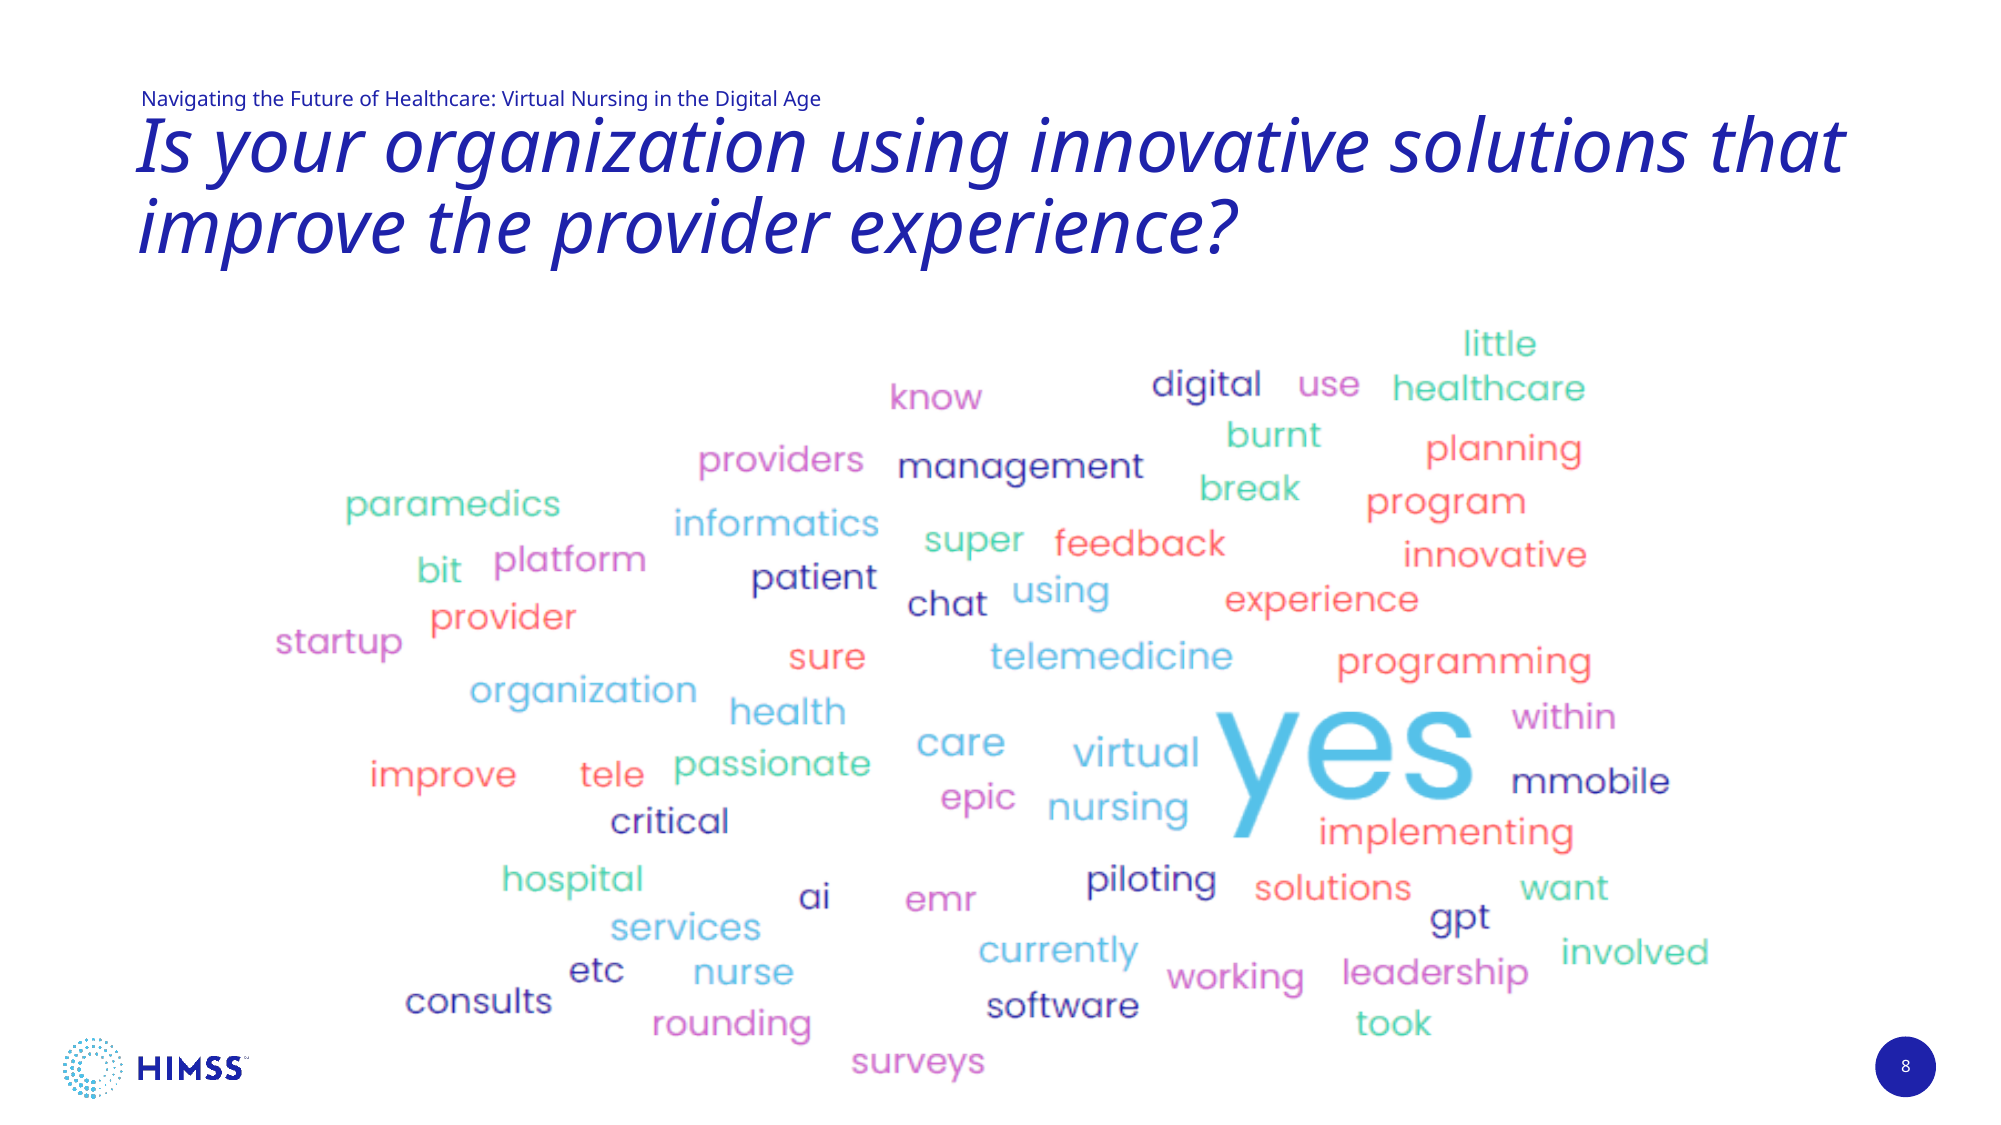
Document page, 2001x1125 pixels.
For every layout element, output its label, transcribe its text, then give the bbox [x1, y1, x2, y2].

slide_number 8 [1863, 1048, 1948, 1086]
title Is your organization using innovative solutions that improve the provider experience? [137, 108, 1875, 273]
picture [41, 288, 1760, 1125]
footer Navigating the Future of Healthcare: Virtual Nursing in the Digital Age [140, 70, 1875, 131]
